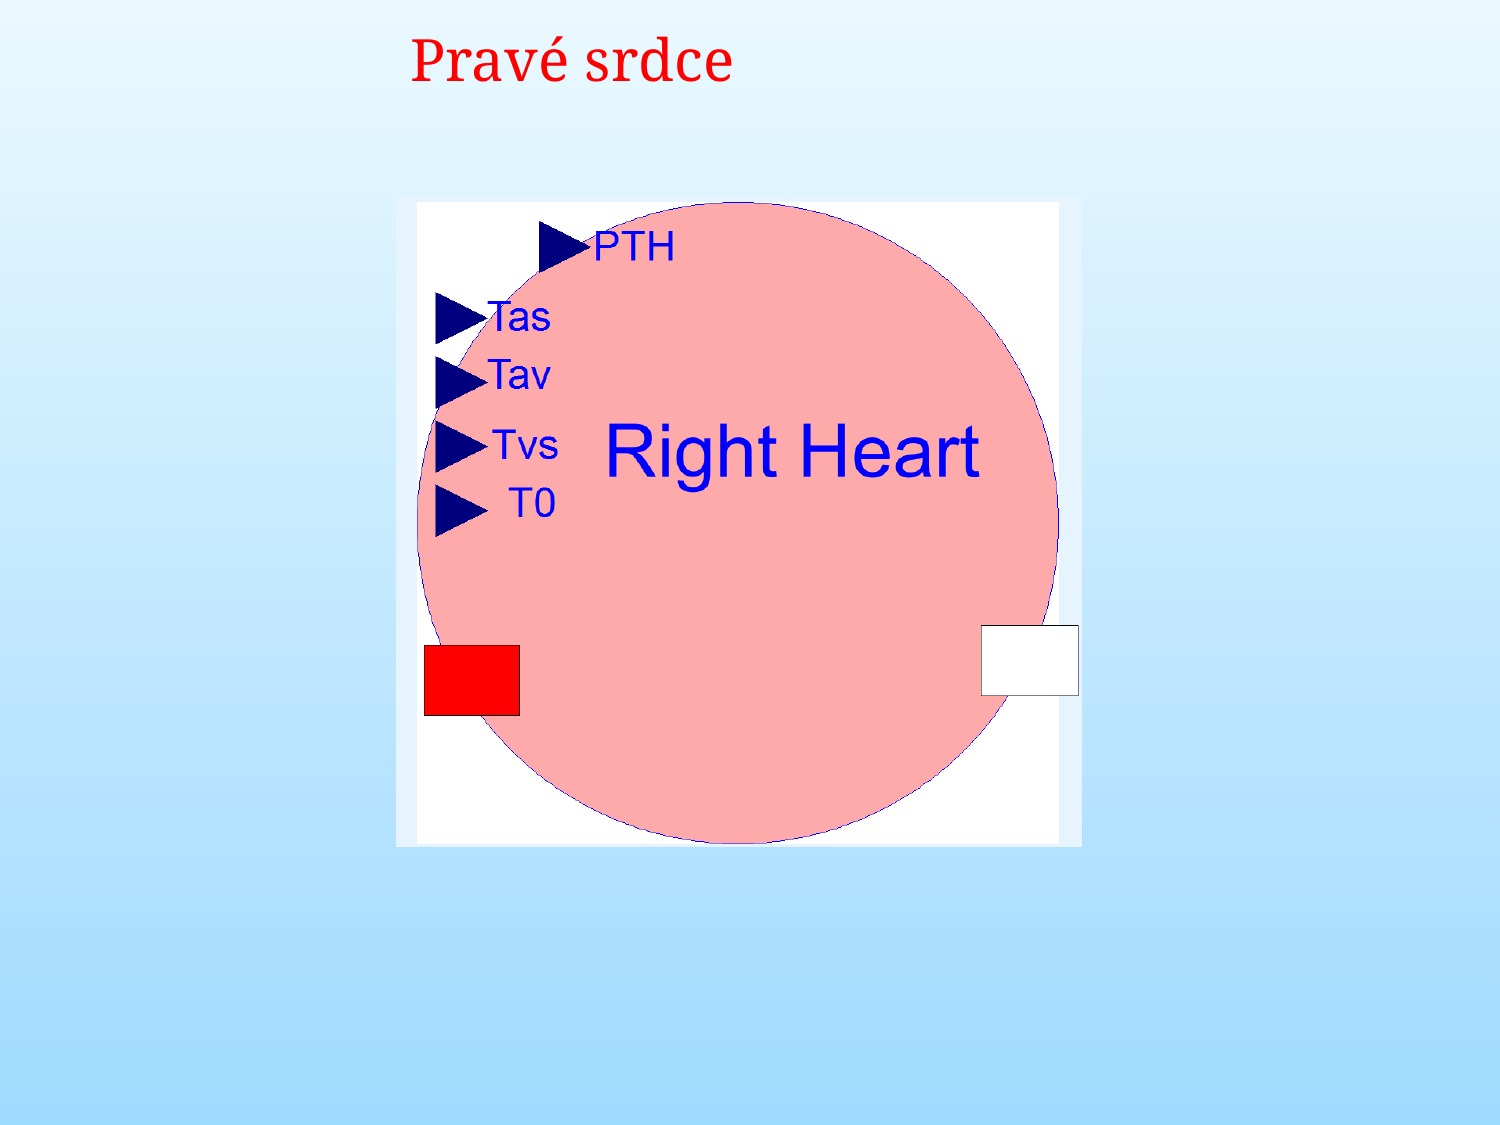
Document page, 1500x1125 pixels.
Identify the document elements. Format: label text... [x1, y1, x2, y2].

text_box Pravé srdce [395, 16, 951, 101]
picture [395, 196, 1082, 847]
